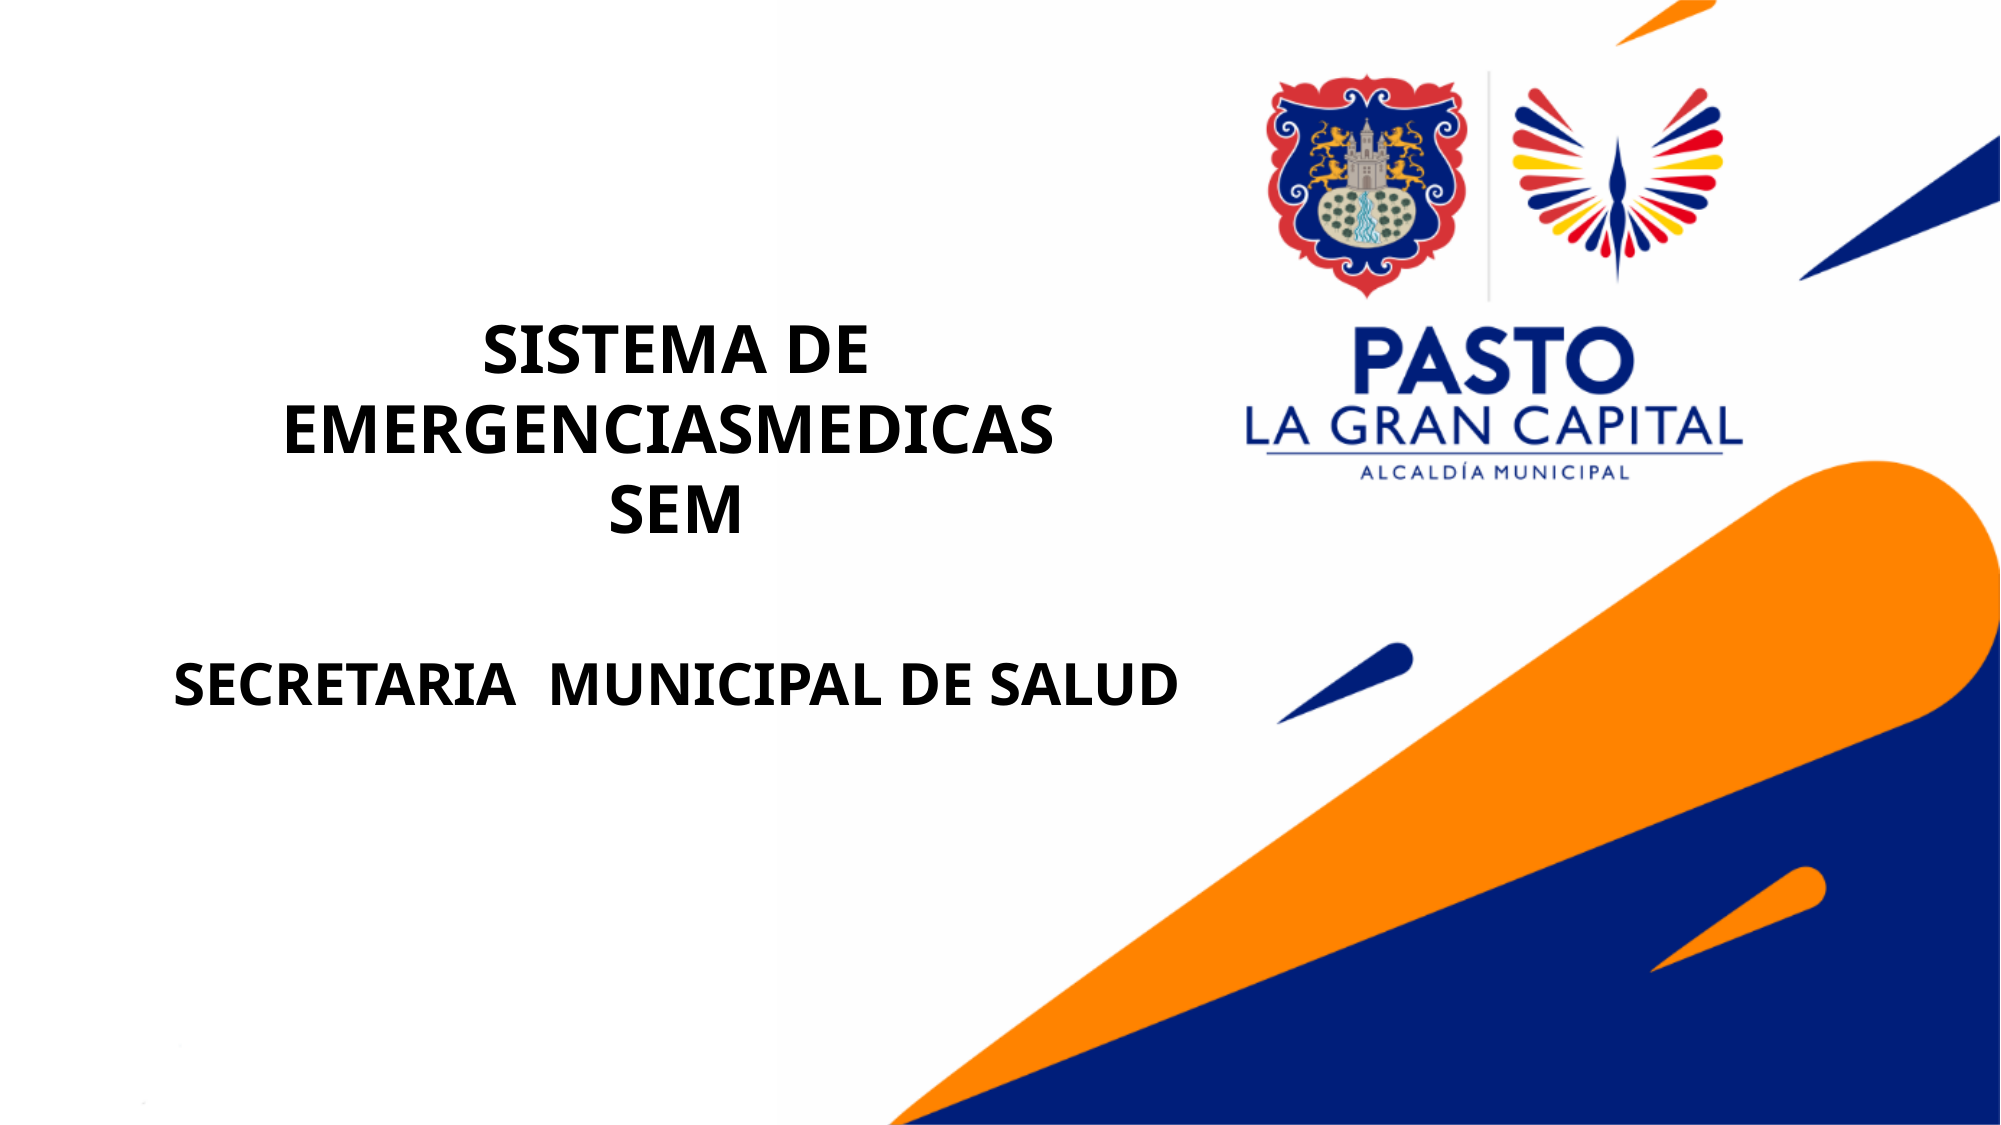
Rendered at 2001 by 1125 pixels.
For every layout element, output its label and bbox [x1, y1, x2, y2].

list [0, 0, 2000, 1125]
